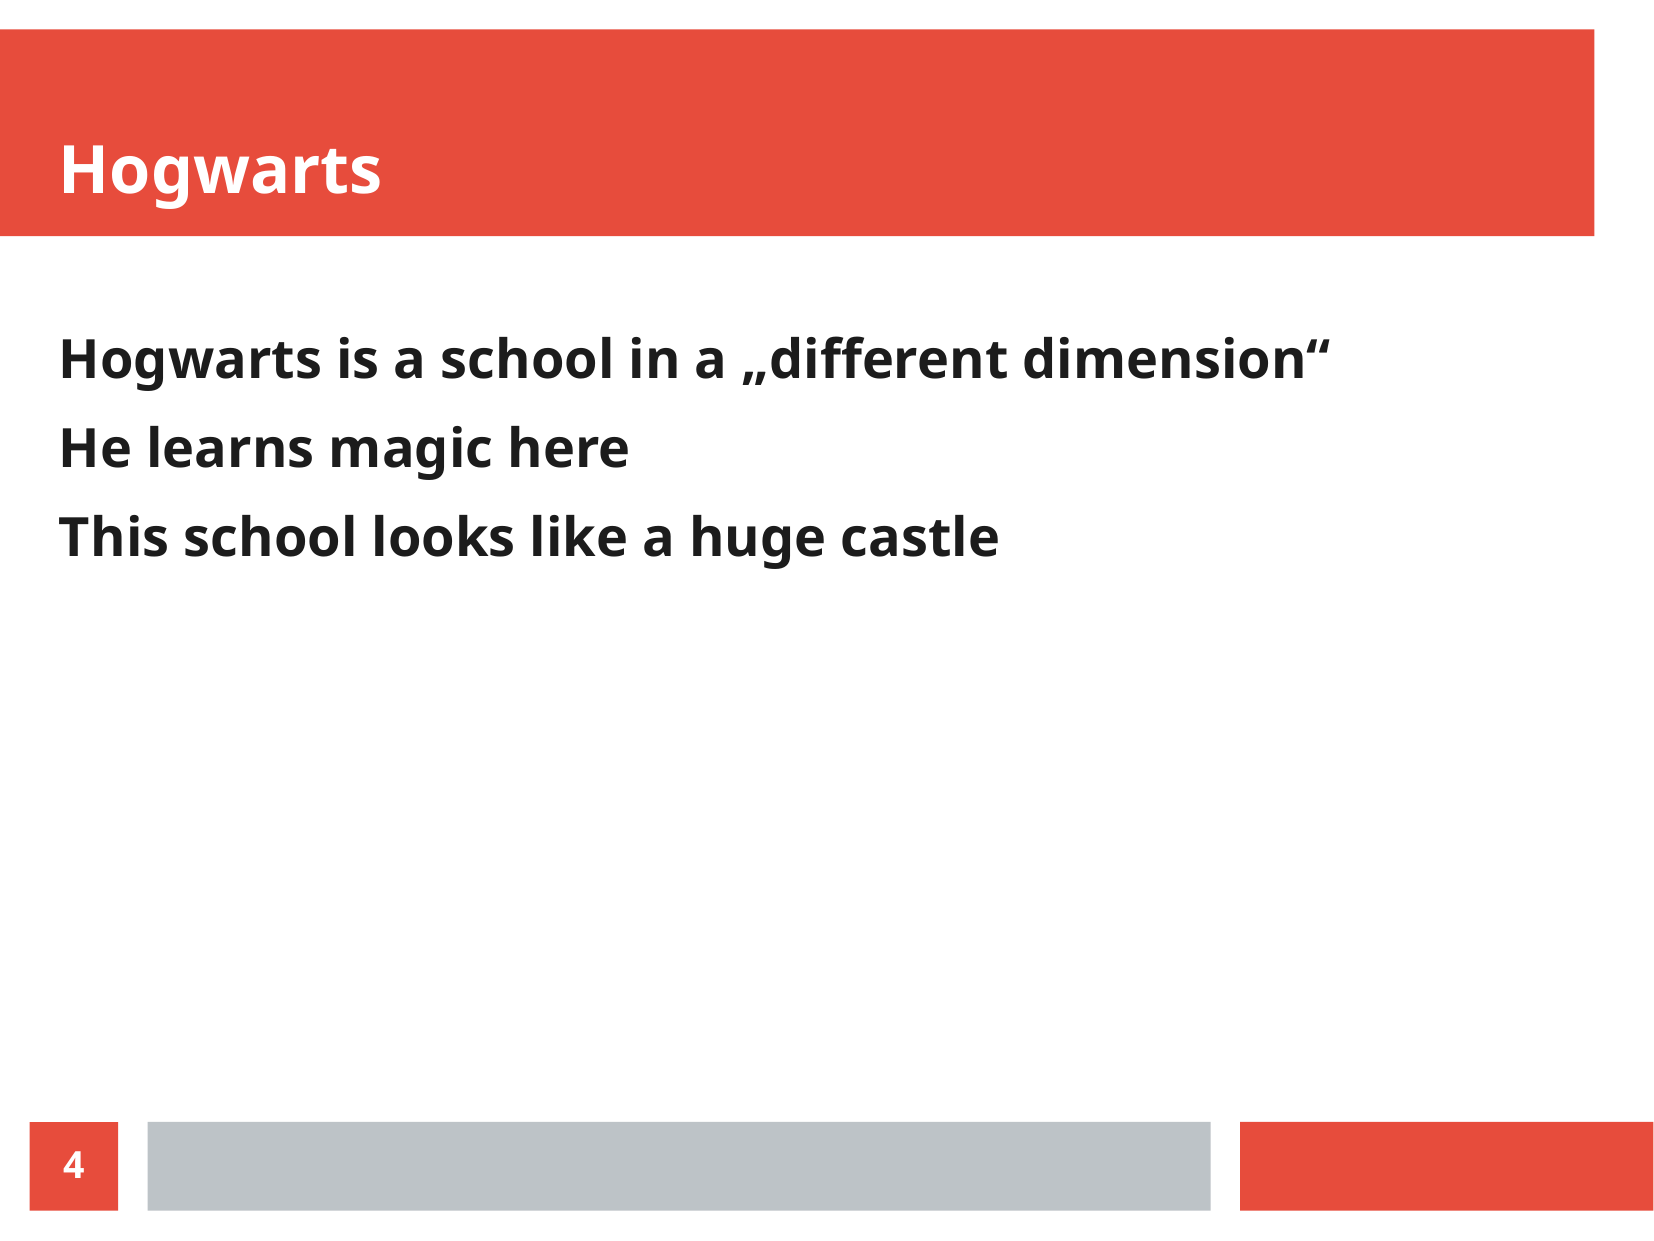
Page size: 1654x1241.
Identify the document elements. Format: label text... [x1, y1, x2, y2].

title Hogwarts [59, 59, 1595, 207]
slide_number 4 [29, 1122, 119, 1211]
list Hogwarts is a school in a „different dimension“ He learns magic here This school looks like a huge castle [59, 324, 1565, 1093]
